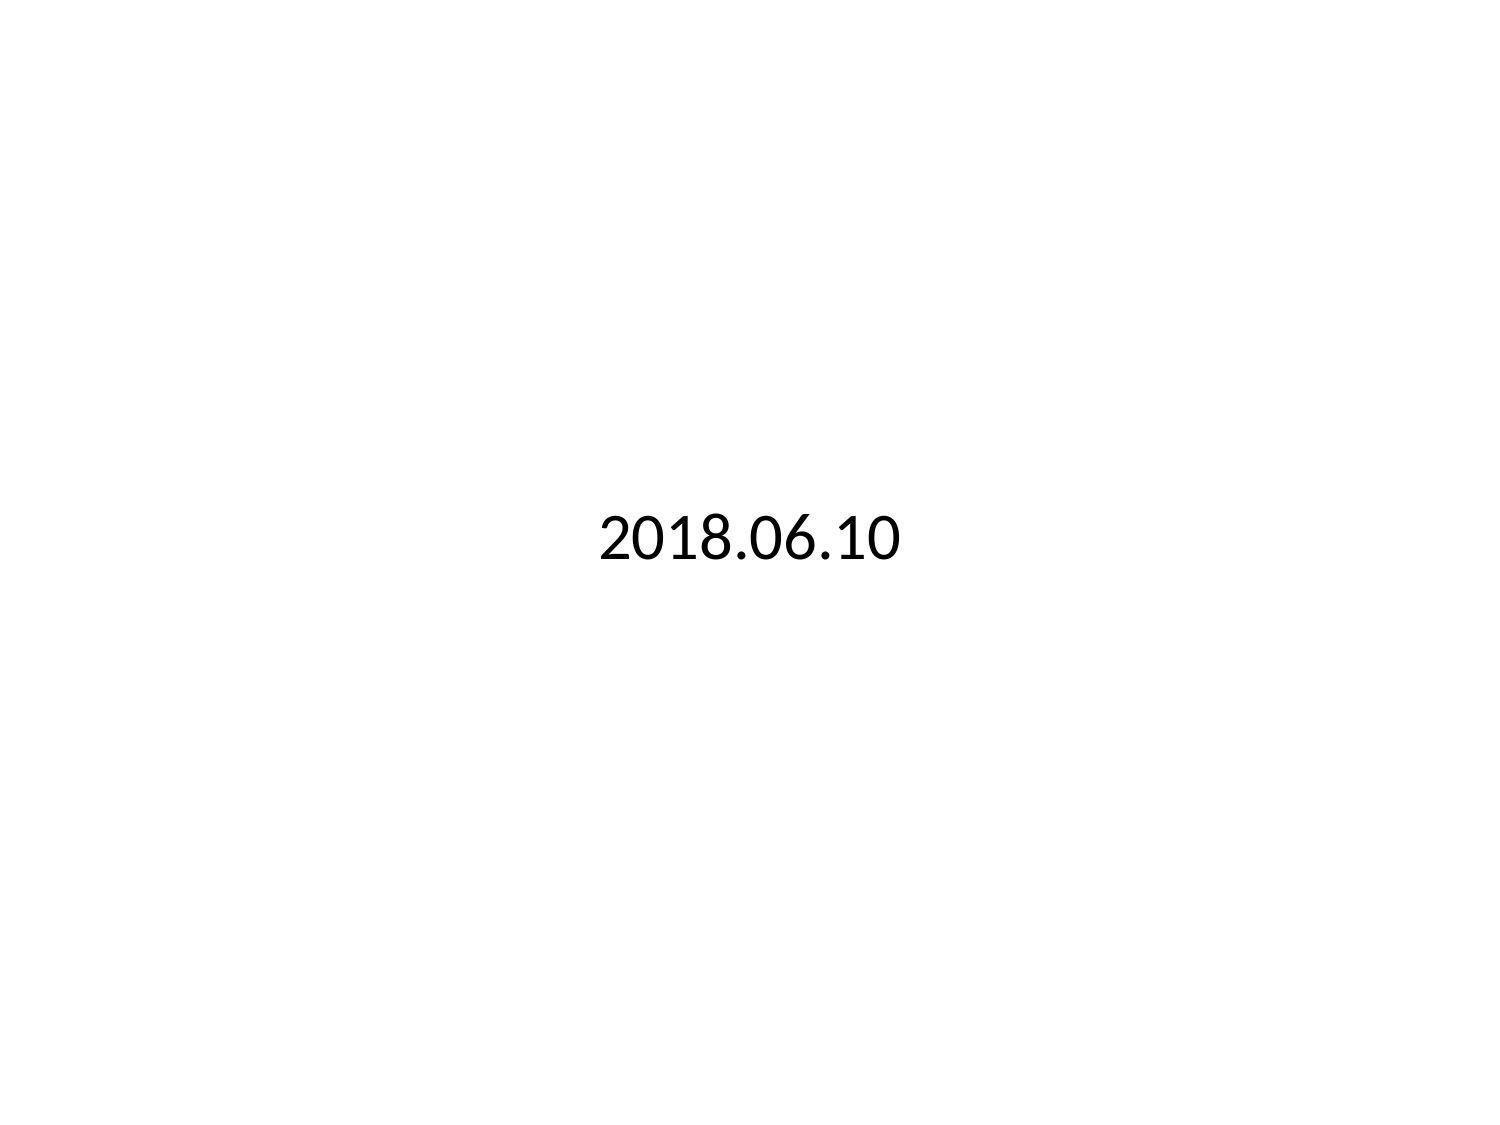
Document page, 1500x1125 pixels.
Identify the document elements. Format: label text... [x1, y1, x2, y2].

title 2018.06.10 [112, 324, 1388, 700]
